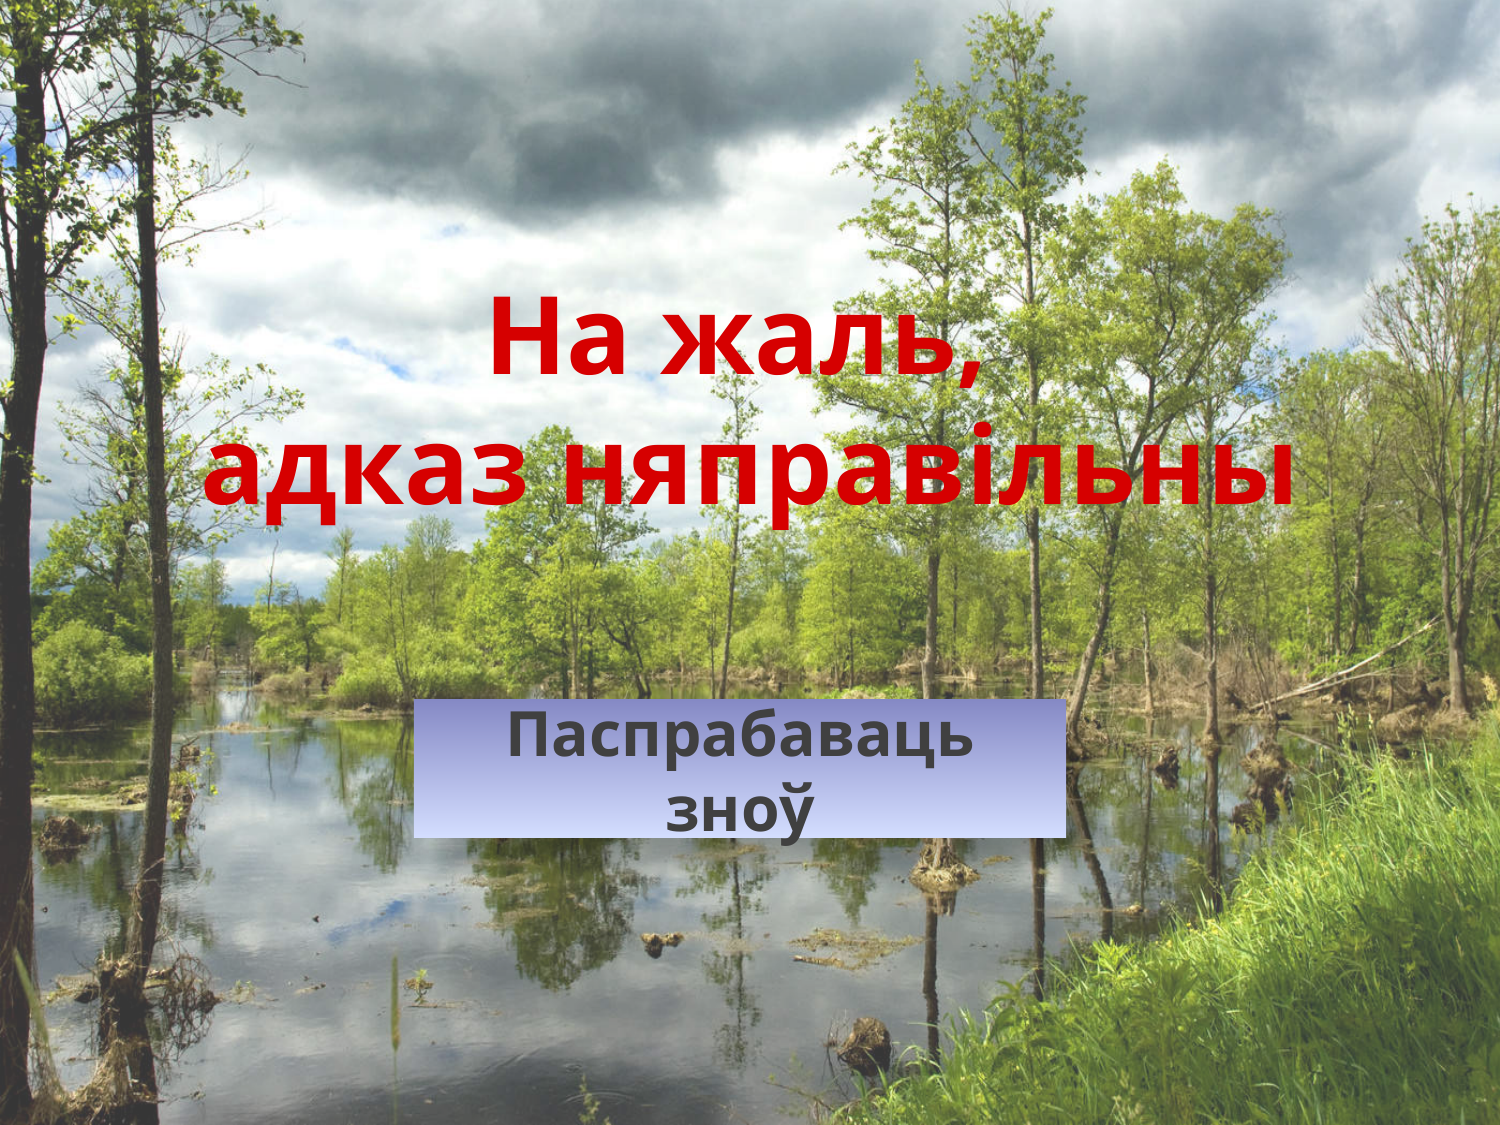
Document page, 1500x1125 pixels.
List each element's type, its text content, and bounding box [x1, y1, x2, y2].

text_box [86, 518, 1418, 1020]
title На жаль, адказ няправільны [75, 275, 1425, 518]
text_box [86, 82, 1418, 275]
text_box воўк [0, 0, 1500, 1125]
text_box Паспрабаваць зноў [413, 699, 1067, 838]
